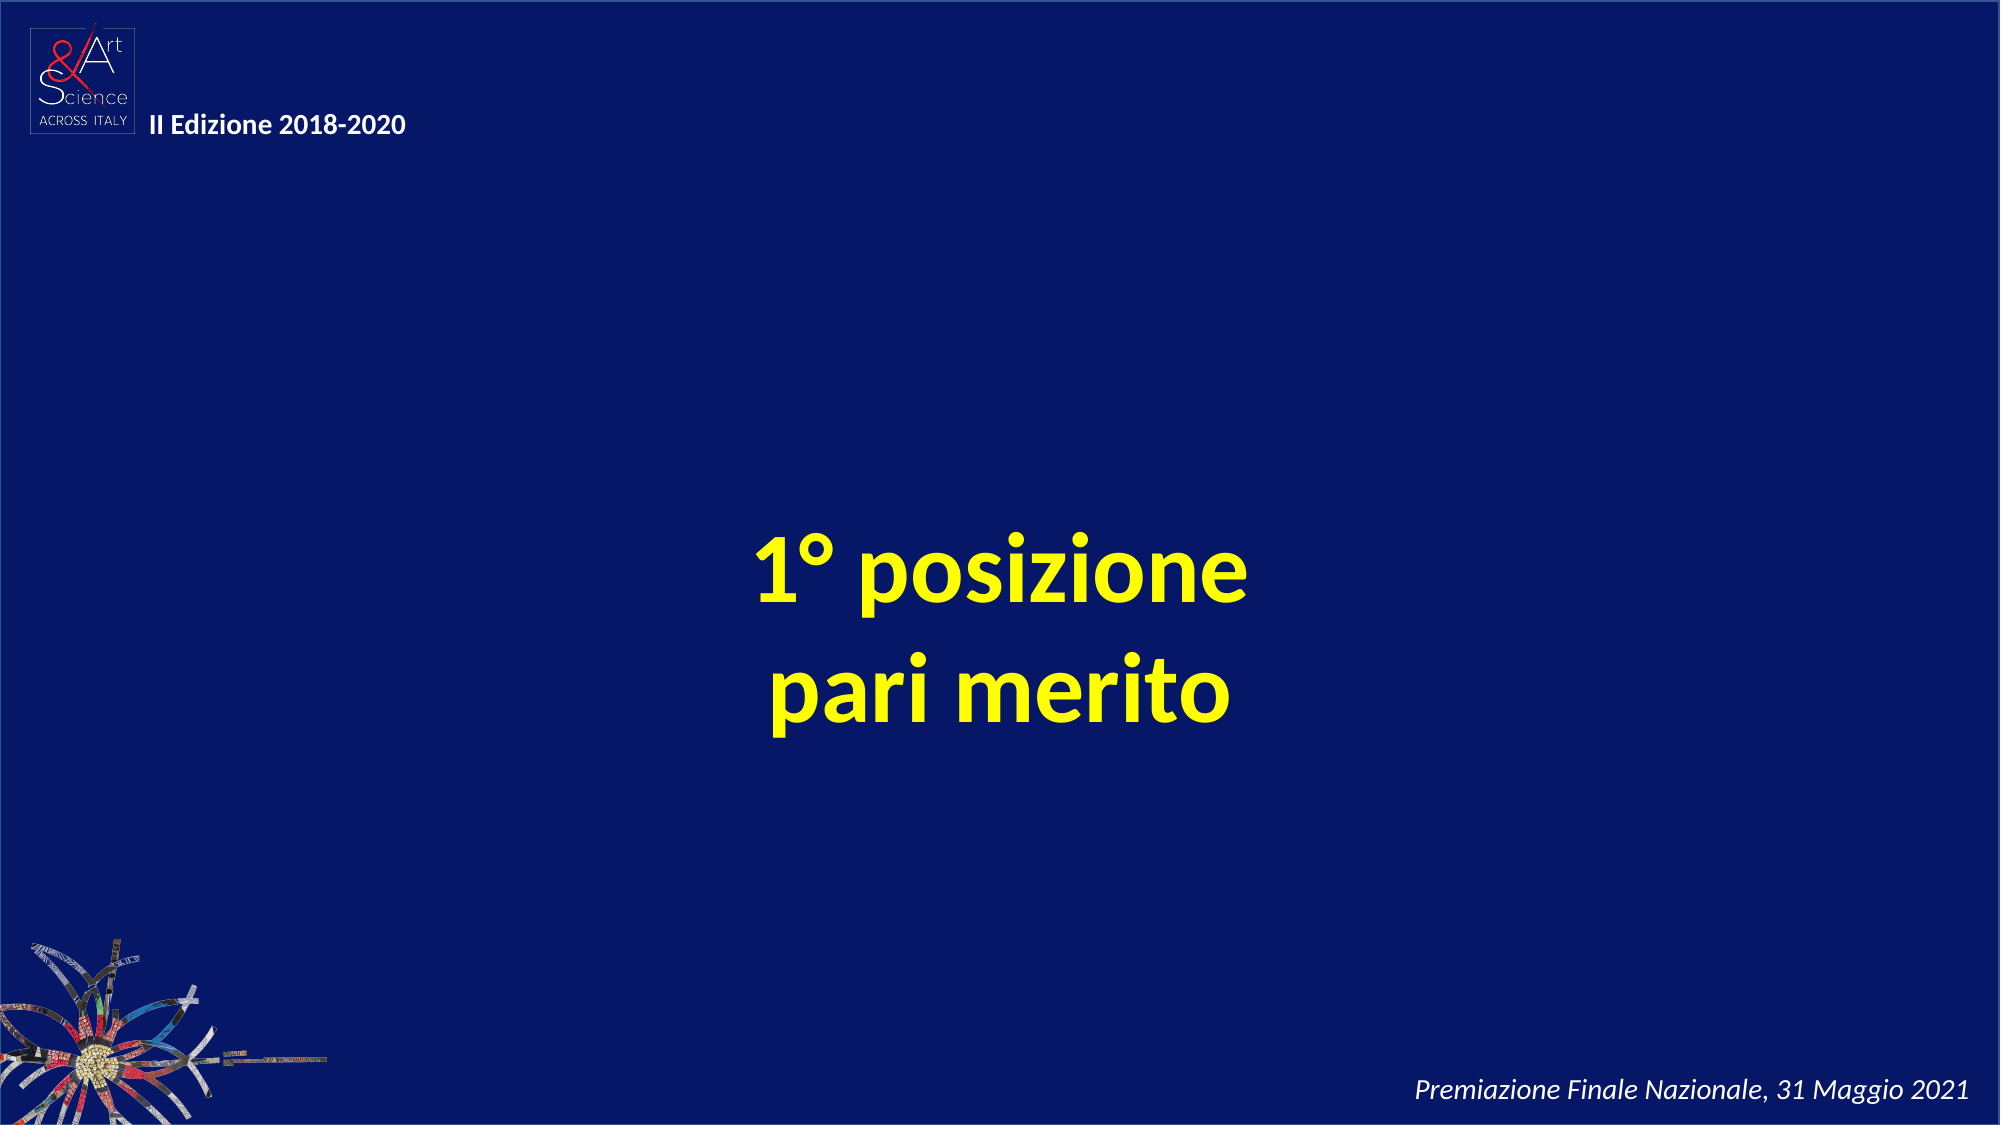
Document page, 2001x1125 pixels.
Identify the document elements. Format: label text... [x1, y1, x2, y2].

text_box 1° posizione pari merito [711, 495, 1289, 751]
text_box II Edizione 2018-2020 [133, 97, 531, 148]
text_box Premiazione Finale Nazionale, 31 Maggio 2021 [1186, 1062, 1985, 1113]
picture [0, 921, 348, 1125]
picture [30, 20, 135, 134]
text_box [0, 0, 2000, 1125]
